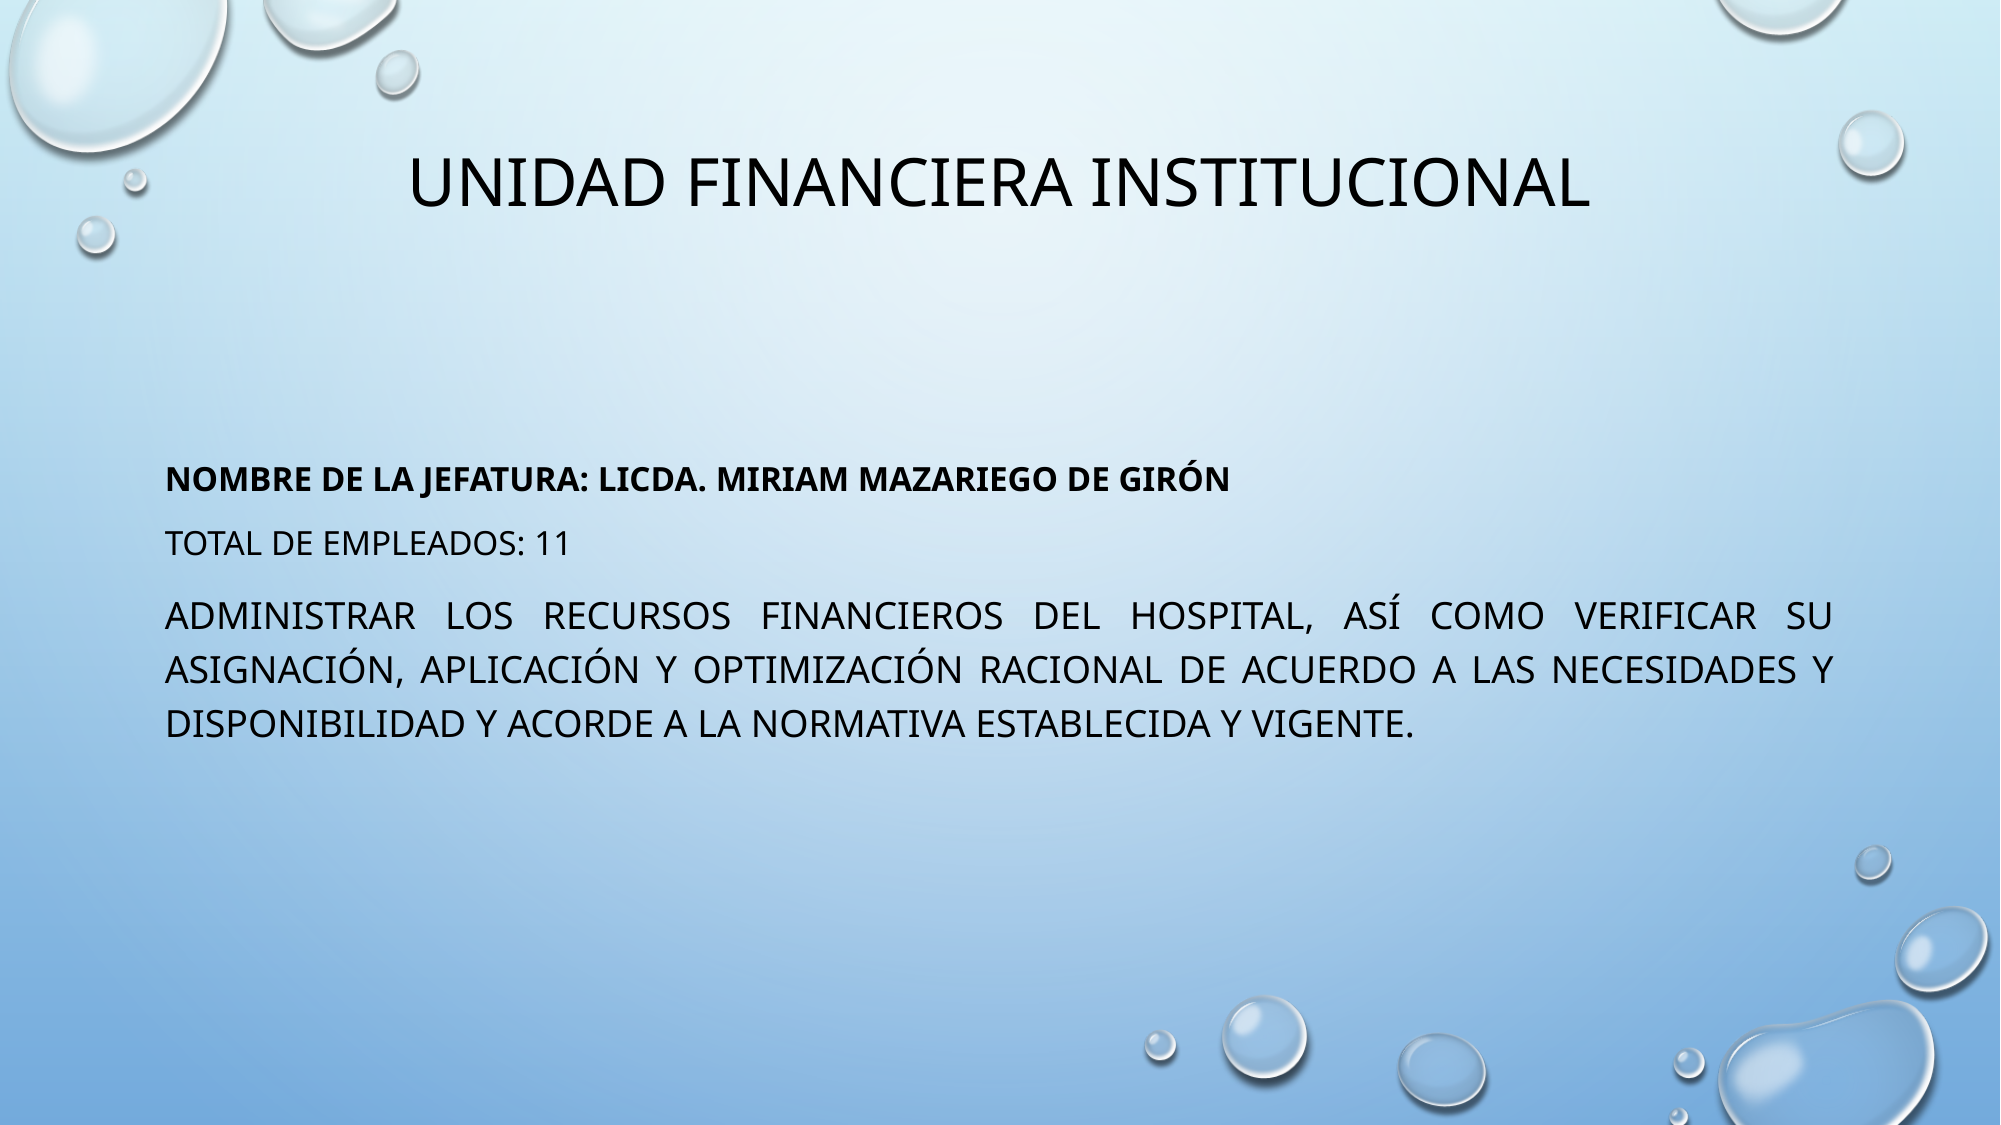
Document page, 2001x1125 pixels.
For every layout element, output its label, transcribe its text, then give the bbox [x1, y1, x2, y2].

title UNIDAD FINANCIERA INSTITUCIONAL [149, 99, 1851, 244]
list Nombre de la Jefatura: Licda. Miriam Mazariego de girón Total de Empleados: 11 Administrar los recursos financieros del hospital, así como verificar su asignación, aplicación y optimización racional de acuerdo a las necesidades y disponibilidad y acorde a la normativa establecida y vigente. [149, 244, 1851, 956]
picture [0, 0, 2000, 1125]
